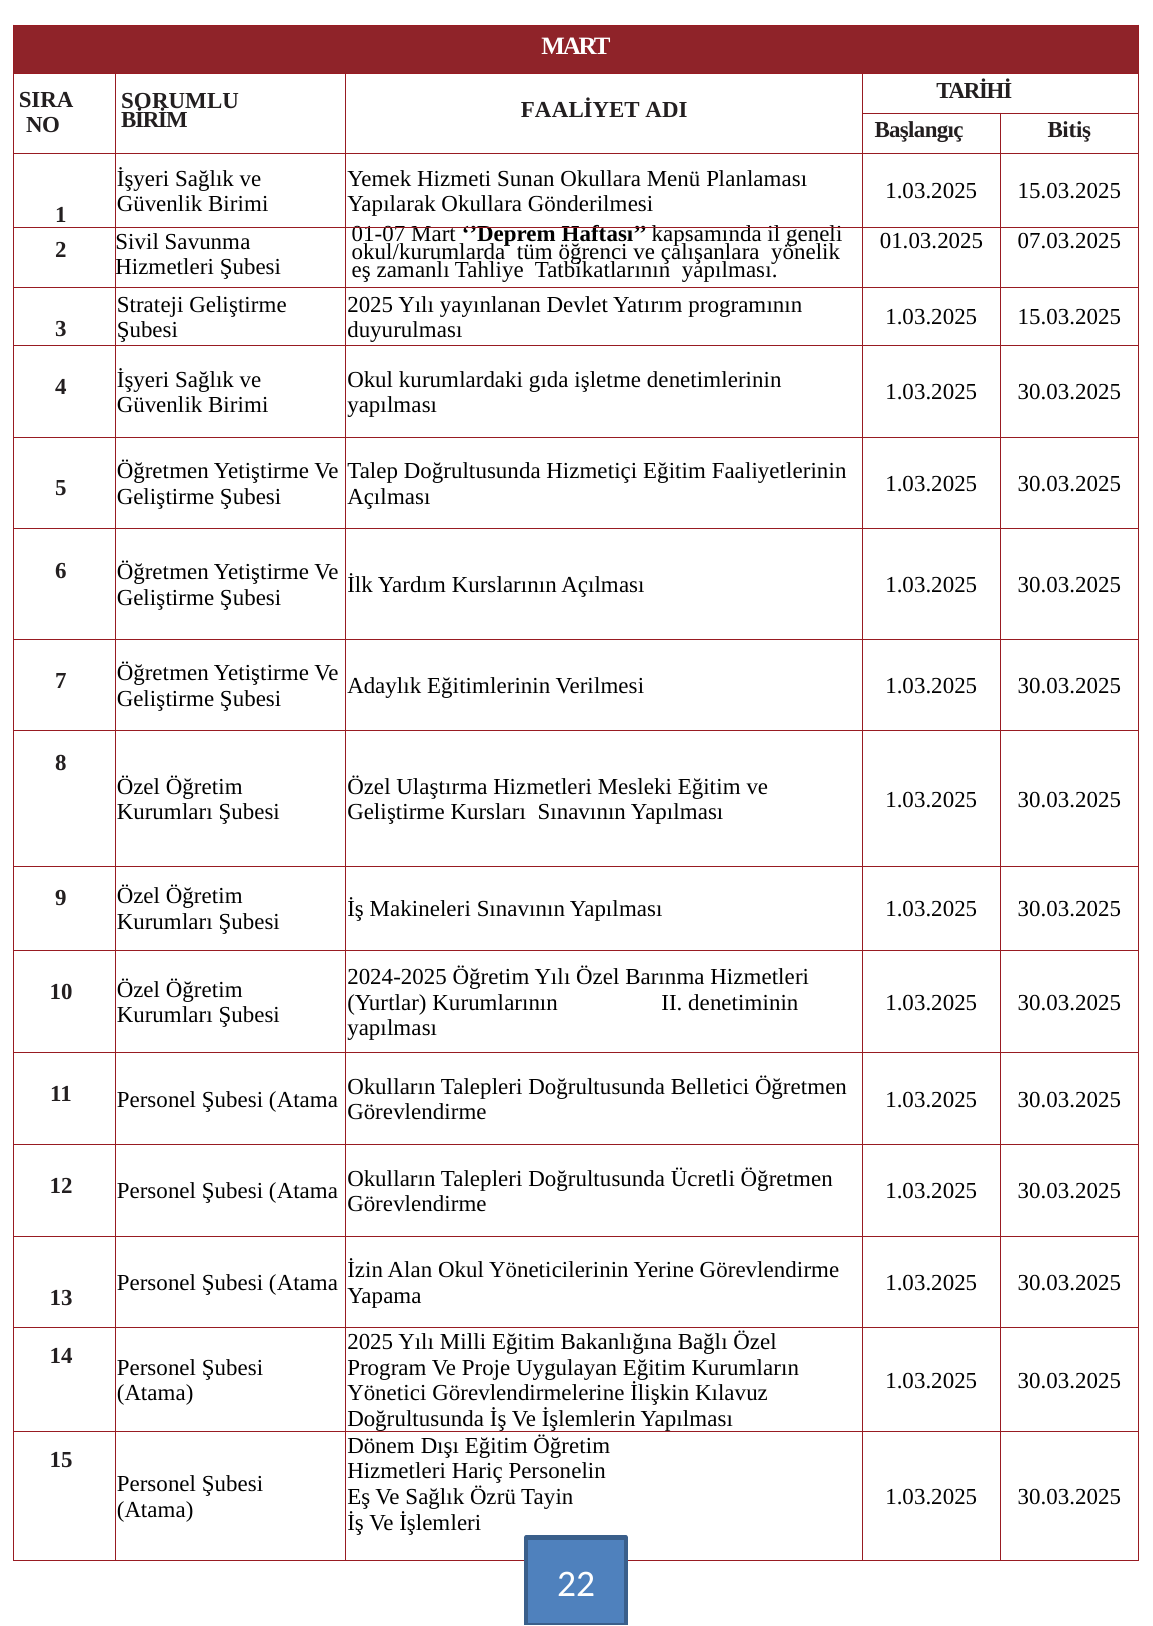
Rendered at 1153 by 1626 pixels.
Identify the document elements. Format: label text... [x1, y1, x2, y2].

table_cell 30.03.2025 [1001, 1237, 1138, 1327]
table_cell Özel Ulaştırma Hizmetleri Mesleki Eğitim ve Geliştirme Kursları Sınavının Yapılması [346, 731, 862, 866]
table_cell Strateji Geliştirme Şubesi [116, 288, 345, 345]
table_cell 2024-2025 Öğretim Yılı Özel Barınma Hizmetleri (Yurtlar) Kurumlarının II. denetiminin yapılması [346, 951, 862, 1052]
table_cell İlk Yardım Kurslarının Açılması [346, 529, 862, 639]
table_cell 30.03.2025 [1001, 1432, 1138, 1560]
table_cell İşyeri Sağlık ve Güvenlik Birimi [116, 346, 345, 437]
table_cell Bitiş [1001, 114, 1138, 153]
table_cell Dönem Dışı Eğitim Öğretim Hizmetleri Hariç Personelin Eş Ve Sağlık Özrü Tayin İş Ve İşlemleri [346, 1432, 862, 1560]
table_cell FAALİYET ADI [346, 74, 862, 153]
table_cell 1.03.2025 [863, 288, 1000, 345]
table_cell 1.03.2025 [863, 154, 1000, 227]
table_cell 1.03.2025 [863, 438, 1000, 528]
table_cell 30.03.2025 [1001, 731, 1138, 866]
table_cell Personel Şubesi (Atama) [116, 1432, 345, 1560]
table_cell Talep Doğrultusunda Hizmetiçi Eğitim Faaliyetlerinin Açılması [346, 438, 862, 528]
table_cell 2025 Yılı Milli Eğitim Bakanlığına Bağlı Özel Program Ve Proje Uygulayan Eğitim Kurumların Yönetici Görevlendirmelerine İlişkin Kılavuz Doğrultusunda İş Ve İşlemlerin Yapılması [346, 1328, 862, 1431]
table_cell 3 [14, 288, 115, 345]
table_cell 15.03.2025 [1001, 288, 1138, 345]
table_cell 12 [14, 1145, 115, 1236]
table_cell Öğretmen Yetiştirme Ve Geliştirme Şubesi [116, 640, 345, 730]
table_cell 1.03.2025 [863, 346, 1000, 437]
table_cell 13 [14, 1237, 115, 1327]
table_cell Personel Şubesi (Atama [116, 1145, 345, 1236]
table_cell 30.03.2025 [1001, 346, 1138, 437]
table_cell Öğretmen Yetiştirme Ve Geliştirme Şubesi [116, 438, 345, 528]
table_cell Özel Öğretim Kurumları Şubesi [116, 951, 345, 1052]
table_cell 30.03.2025 [1001, 867, 1138, 950]
table_cell İzin Alan Okul Yöneticilerinin Yerine Görevlendirme Yapama [346, 1237, 862, 1327]
table_header MART [14, 26, 1138, 73]
table_cell 5 [14, 438, 115, 528]
table_cell 1 [14, 154, 115, 227]
table_cell 1.03.2025 [863, 867, 1000, 950]
table_cell 15 [14, 1432, 115, 1560]
table_cell 30.03.2025 [1001, 529, 1138, 639]
table_cell SIRA NO [14, 74, 115, 153]
table_cell 30.03.2025 [1001, 951, 1138, 1052]
table_cell İşyeri Sağlık ve Güvenlik Birimi [116, 154, 345, 227]
table_cell 1.03.2025 [863, 951, 1000, 1052]
table_cell 10 [14, 951, 115, 1052]
table_cell 01.03.2025 [863, 228, 1000, 287]
table_cell Özel Öğretim Kurumları Şubesi [116, 731, 345, 866]
table_cell 07.03.2025 [1001, 228, 1138, 287]
table_cell 1.03.2025 [863, 640, 1000, 730]
table_cell 30.03.2025 [1001, 1053, 1138, 1144]
table_cell 30.03.2025 [1001, 1145, 1138, 1236]
table_cell 9 [14, 867, 115, 950]
table_cell İş Makineleri Sınavının Yapılması [346, 867, 862, 950]
table_cell Öğretmen Yetiştirme Ve Geliştirme Şubesi [116, 529, 345, 639]
table_cell 1.03.2025 [863, 1328, 1000, 1431]
table_cell Özel Öğretim Kurumları Şubesi [116, 867, 345, 950]
table_cell Personel Şubesi (Atama [116, 1053, 345, 1144]
table_cell Personel Şubesi (Atama) [116, 1328, 345, 1431]
table_cell 1.03.2025 [863, 1053, 1000, 1144]
table_cell 15.03.2025 [1001, 154, 1138, 227]
table_cell SORUMLU BİRİM [116, 74, 345, 153]
table_cell 4 [14, 346, 115, 437]
table_cell Sivil Savunma Hizmetleri Şubesi [116, 228, 345, 287]
table_cell 11 [14, 1053, 115, 1144]
table_cell TARİHİ [863, 74, 1138, 113]
table_cell 1.03.2025 [863, 1145, 1000, 1236]
table_cell Adaylık Eğitimlerinin Verilmesi [346, 640, 862, 730]
table_cell 1.03.2025 [863, 1432, 1000, 1560]
text_box 22 [524, 1535, 628, 1625]
table_cell 1.03.2025 [863, 1237, 1000, 1327]
table_cell 6 [14, 529, 115, 639]
table_cell 14 [14, 1328, 115, 1431]
table_cell 7 [14, 640, 115, 730]
table_cell Personel Şubesi (Atama [116, 1237, 345, 1327]
table_cell 2025 Yılı yayınlanan Devlet Yatırım programının duyurulması [346, 288, 862, 345]
table_cell 01-07 Mart ‘’Deprem Haftası’’ kapsamında il geneli okul/kurumlarda tüm öğrenci ve çalışanlara yönelik eş zamanlı Tahliye Tatbikatlarının yapılması. [346, 228, 862, 287]
table_cell 1.03.2025 [863, 529, 1000, 639]
table_cell Yemek Hizmeti Sunan Okullara Menü Planlaması Yapılarak Okullara Gönderilmesi [346, 154, 862, 227]
table_cell 30.03.2025 [1001, 438, 1138, 528]
table_cell Başlangıç [863, 114, 1000, 153]
table_cell 30.03.2025 [1001, 1328, 1138, 1431]
table_cell Okulların Talepleri Doğrultusunda Belletici Öğretmen Görevlendirme [346, 1053, 862, 1144]
table_cell Okulların Talepleri Doğrultusunda Ücretli Öğretmen Görevlendirme [346, 1145, 862, 1236]
table_cell Okul kurumlardaki gıda işletme denetimlerinin yapılması [346, 346, 862, 437]
table_cell 30.03.2025 [1001, 640, 1138, 730]
table_cell 8 [14, 731, 115, 866]
table_cell 2 [14, 228, 115, 287]
table_cell 1.03.2025 [863, 731, 1000, 866]
